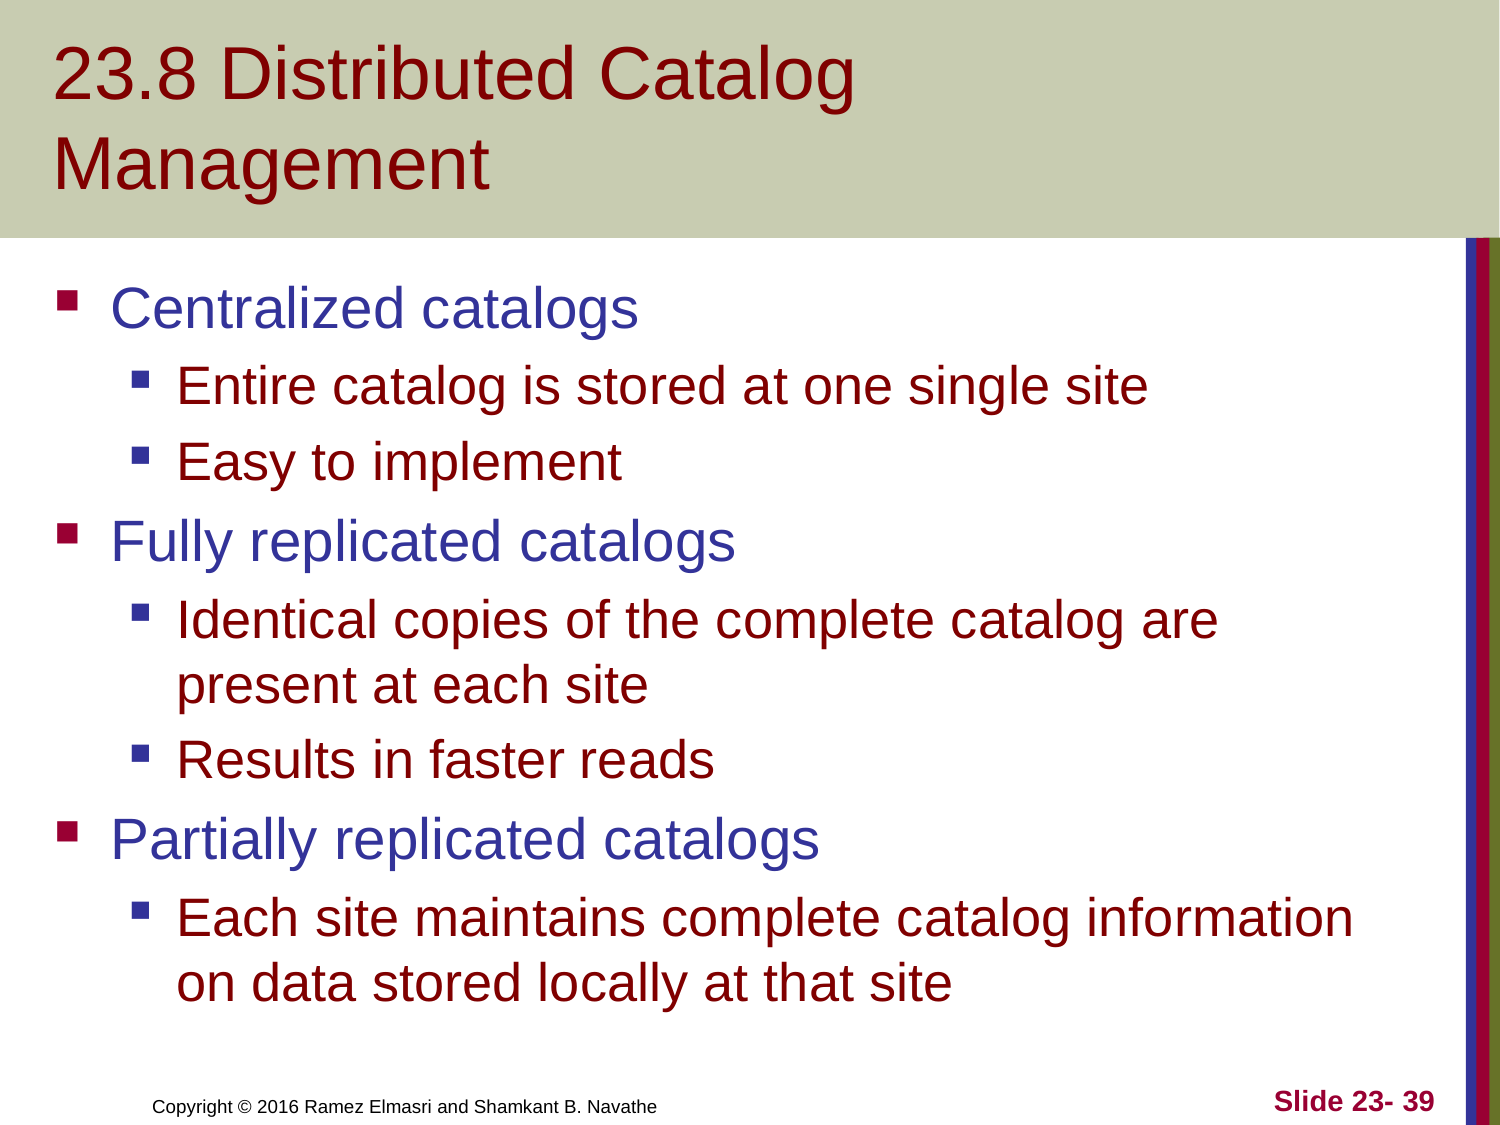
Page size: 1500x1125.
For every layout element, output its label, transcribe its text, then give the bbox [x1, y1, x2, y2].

title 23.8 Distributed Catalog Management [37, 49, 1317, 213]
list Centralized catalogs Entire catalog is stored at one single site Easy to implement Fully replicated catalogs Identical copies of the complete catalog are present at each site Results in faster reads Partially replicated catalogs Each site maintains complete catalog information on data stored locally at that site [39, 262, 1400, 1013]
slide_number Slide 23- 39 [1137, 1049, 1451, 1125]
